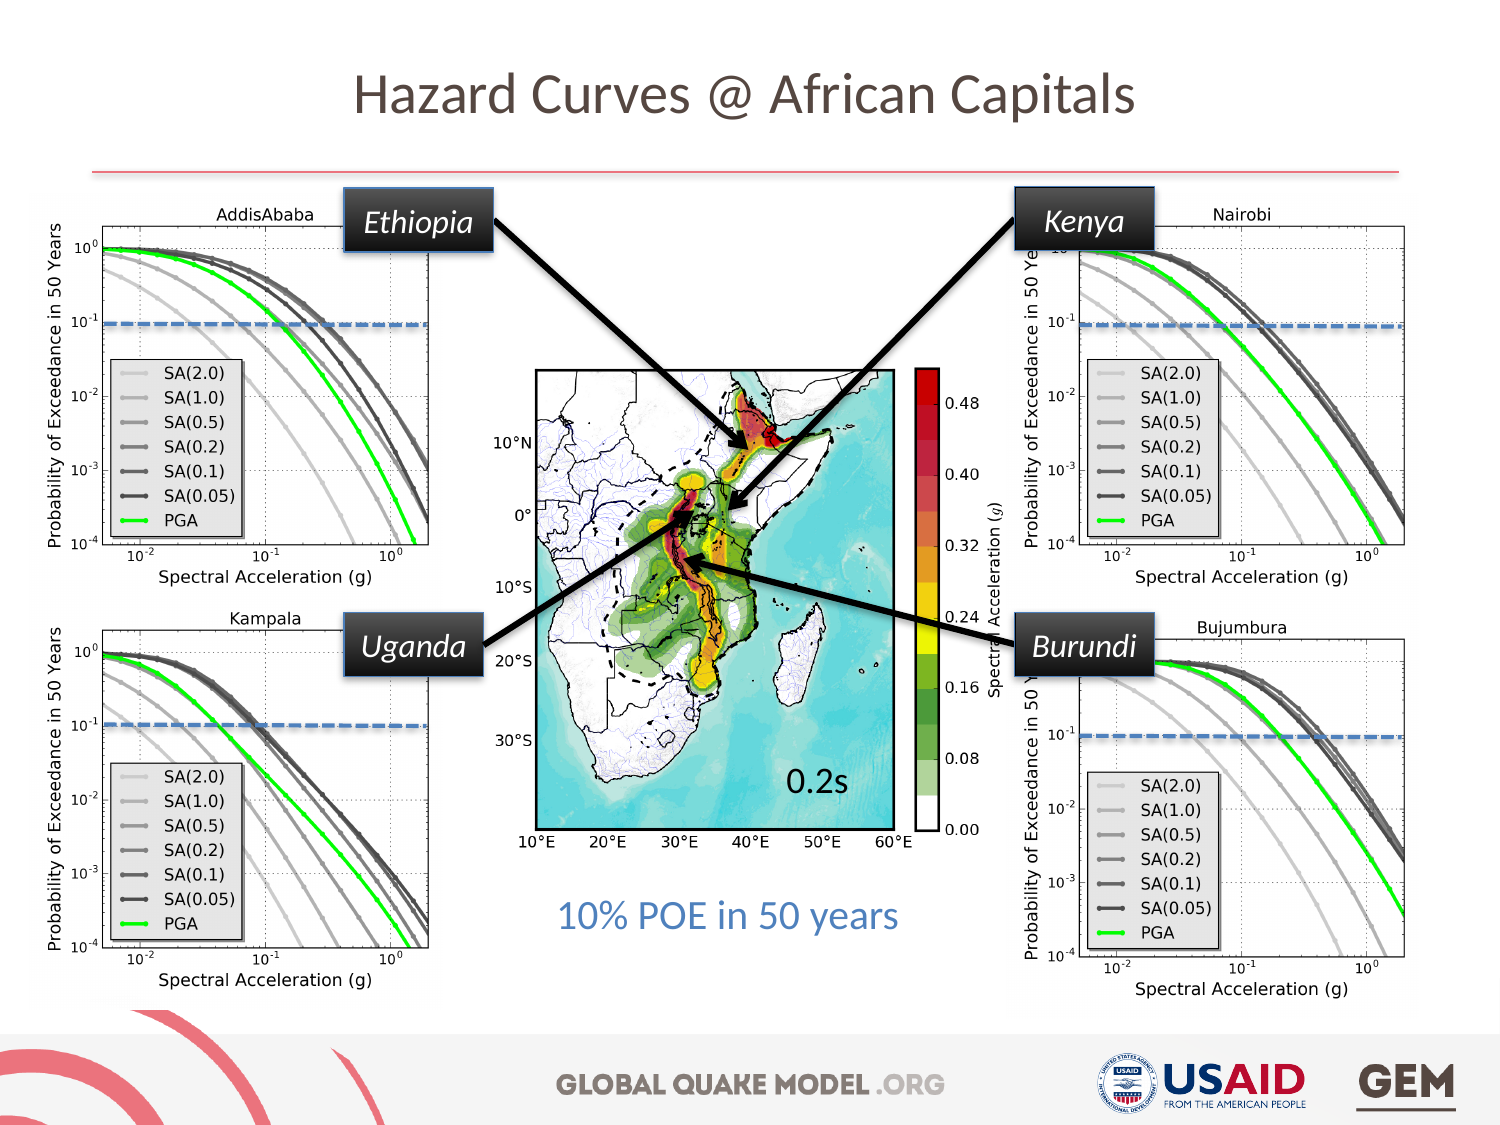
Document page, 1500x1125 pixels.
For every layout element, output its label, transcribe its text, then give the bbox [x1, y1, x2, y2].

text_box Uganda [446, 612, 477, 677]
text_box Kenya [1014, 186, 1155, 192]
title Hazard Curves @ African Capitals [67, 22, 1423, 159]
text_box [727, 218, 1015, 511]
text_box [493, 219, 725, 451]
text_box Ethiopia [343, 187, 494, 253]
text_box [682, 558, 1015, 645]
picture [0, 193, 1500, 1125]
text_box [483, 510, 695, 646]
text_box 10% POE in 50 years [533, 880, 922, 946]
